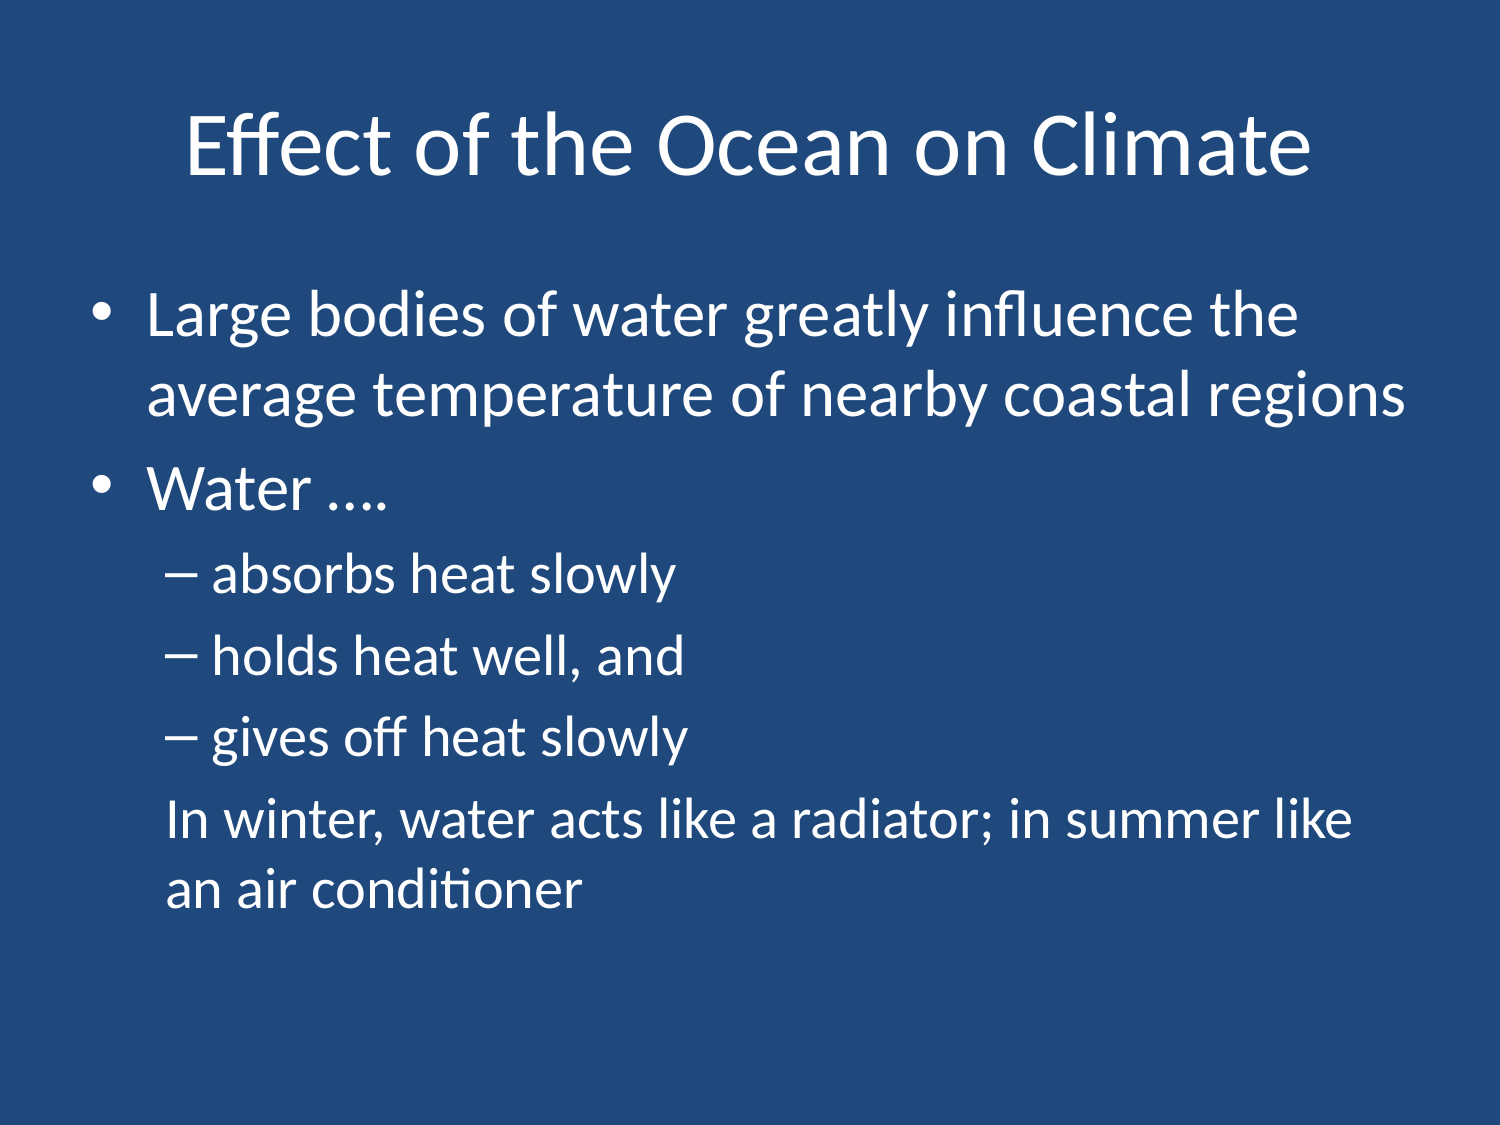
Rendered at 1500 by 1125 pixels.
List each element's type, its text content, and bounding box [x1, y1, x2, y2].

list Large bodies of water greatly influence the average temperature of nearby coastal regions Water …. absorbs heat slowly holds heat well, and gives off heat slowly In winter, water acts like a radiator; in summer like an air conditioner [75, 262, 1425, 1005]
title Effect of the Ocean on Climate [75, 45, 1425, 233]
